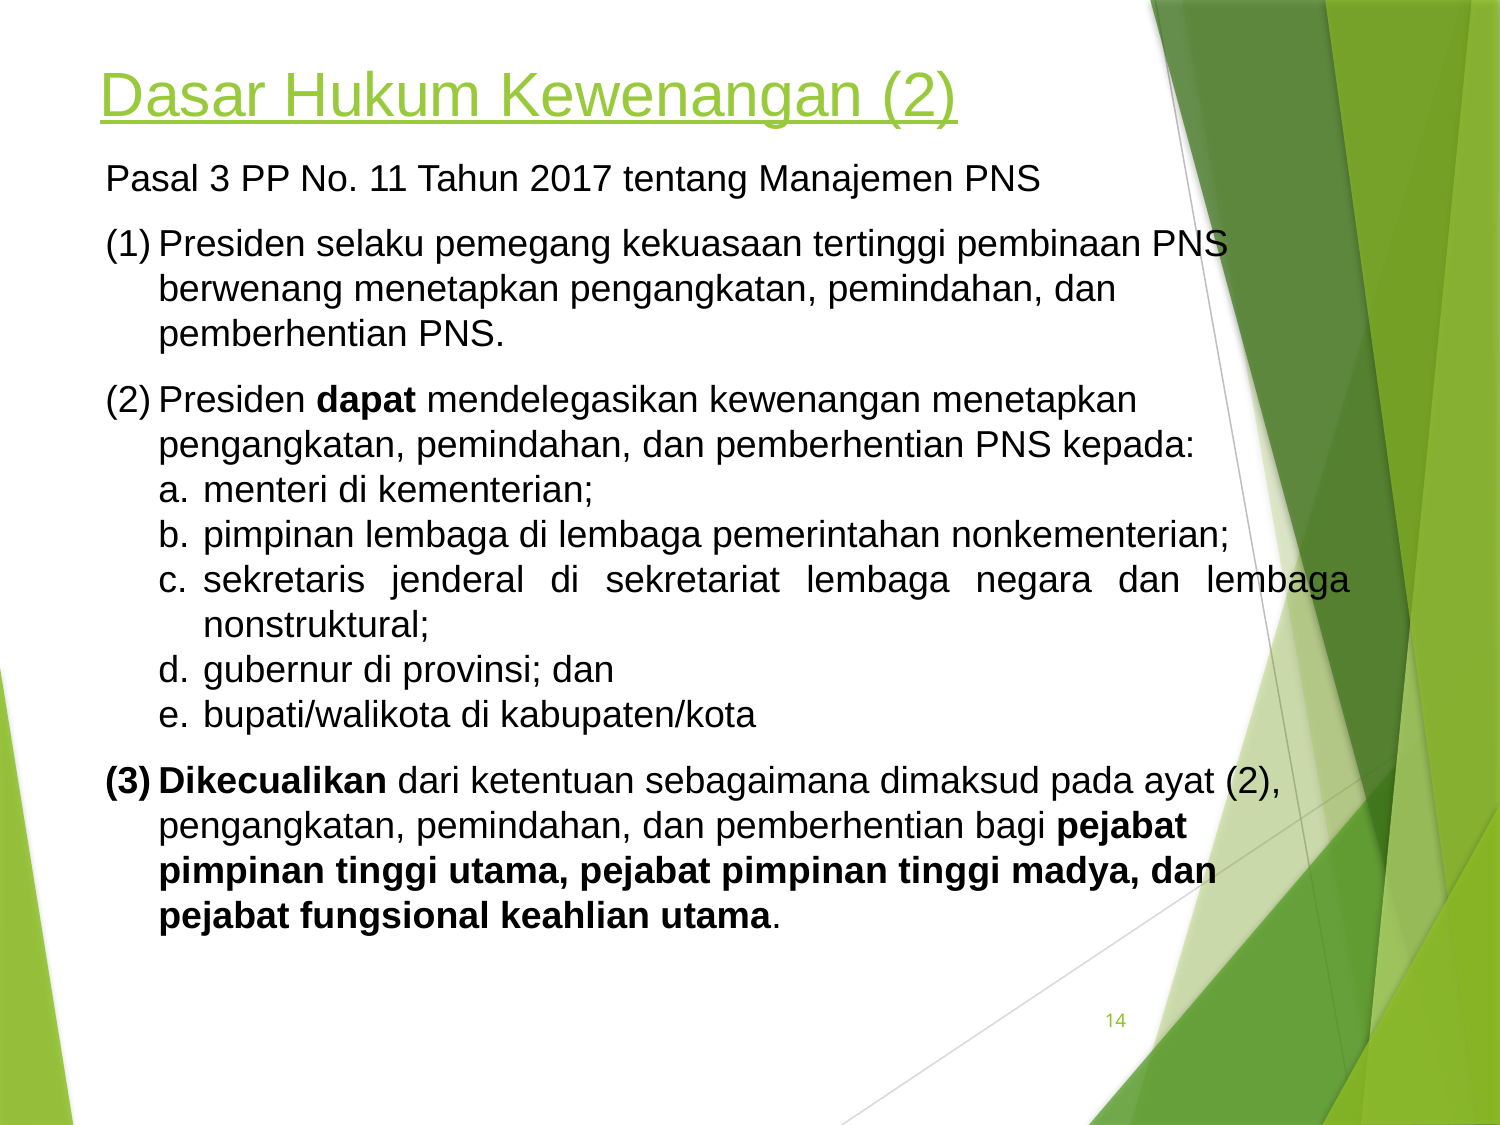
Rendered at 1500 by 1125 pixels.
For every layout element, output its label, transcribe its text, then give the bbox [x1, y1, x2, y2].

title Dasar Hukum Kewenangan (2) [84, 35, 1347, 146]
list Pasal 3 PP No. 11 Tahun 2017 tentang Manajemen PNS Presiden selaku pemegang kekuasaan tertinggi pembinaan PNS berwenang menetapkan pengangkatan, pemindahan, dan pemberhentian PNS. Presiden dapat mendelegasikan kewenangan menetapkan pengangkatan, pemindahan, dan pemberhentian PNS kepada: menteri di kementerian; pimpinan lembaga di lembaga pemerintahan nonkementerian; sekretaris jenderal di sekretariat lembaga negara dan lembaga nonstruktural; gubernur di provinsi; dan bupati/walikota di kabupaten/kota Dikecualikan dari ketentuan sebagaimana dimaksud pada ayat (2), pengangkatan, pemindahan, dan pemberhentian bagi pejabat pimpinan tinggi utama, pejabat pimpinan tinggi madya, dan pejabat fungsional keahlian utama. [84, 146, 1365, 1103]
slide_number 14 [1057, 991, 1142, 1051]
